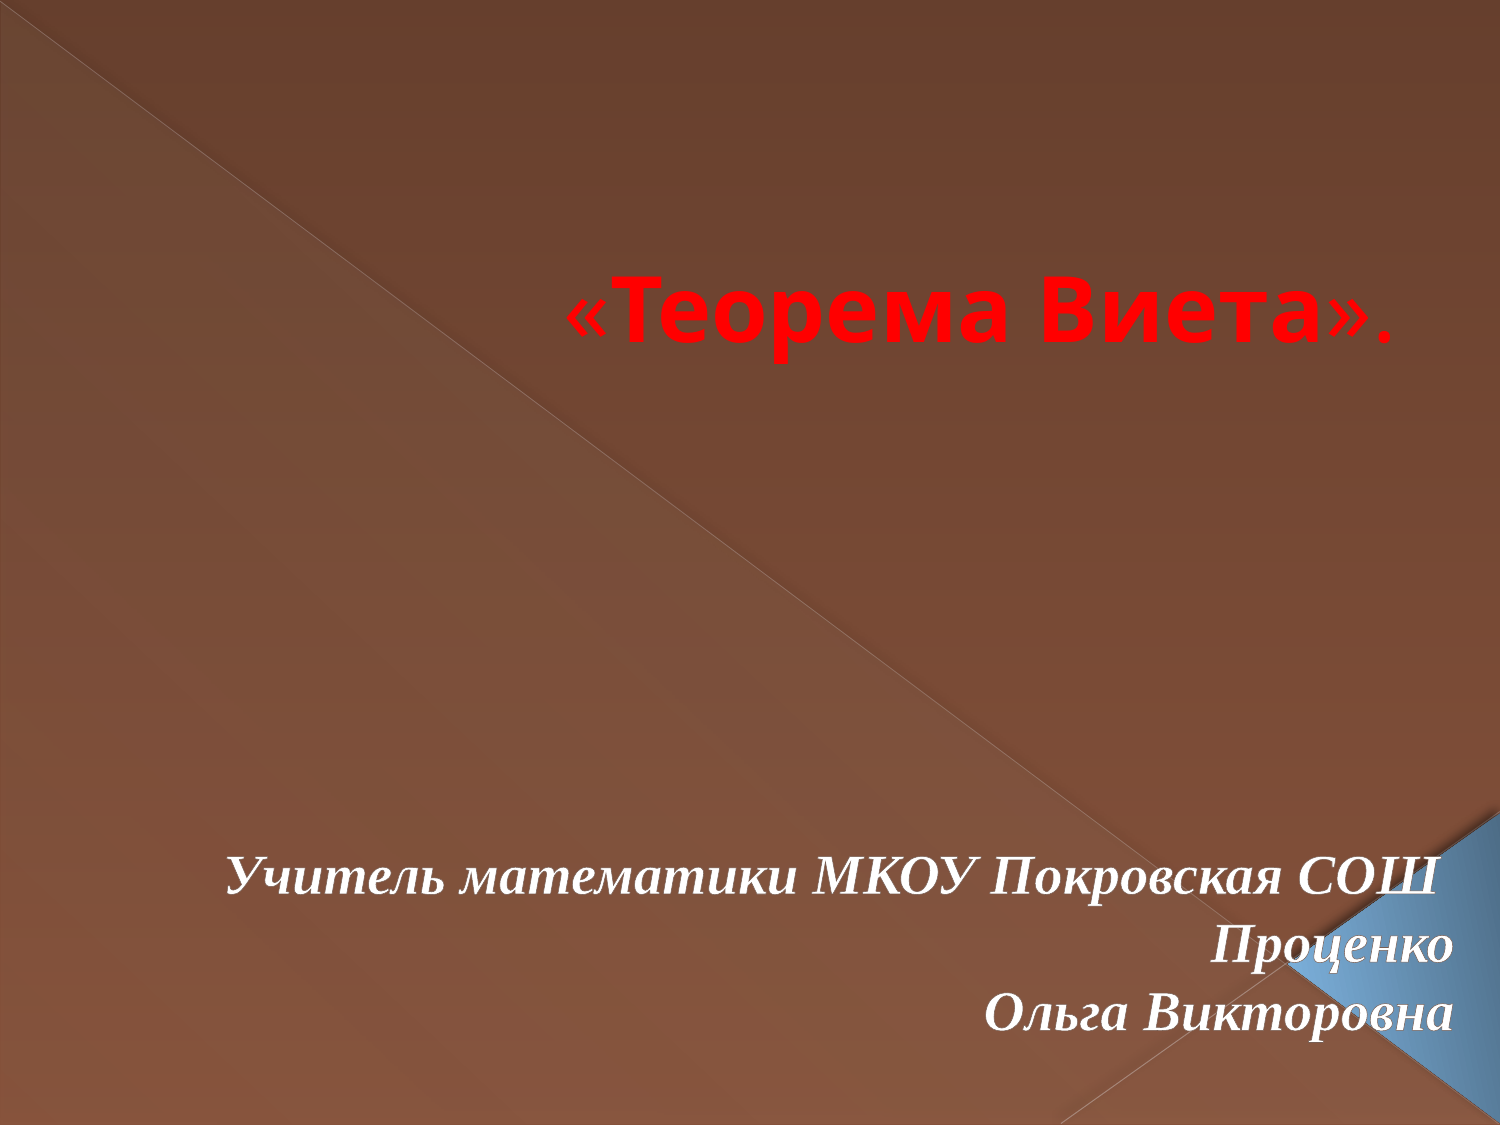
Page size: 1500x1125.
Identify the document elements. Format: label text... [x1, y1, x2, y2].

subtitle Учитель математики МКОУ Покровская СОШ Проценко Ольга Викторовна [152, 761, 1475, 1050]
title «Теорема Виета». [88, 127, 1412, 369]
